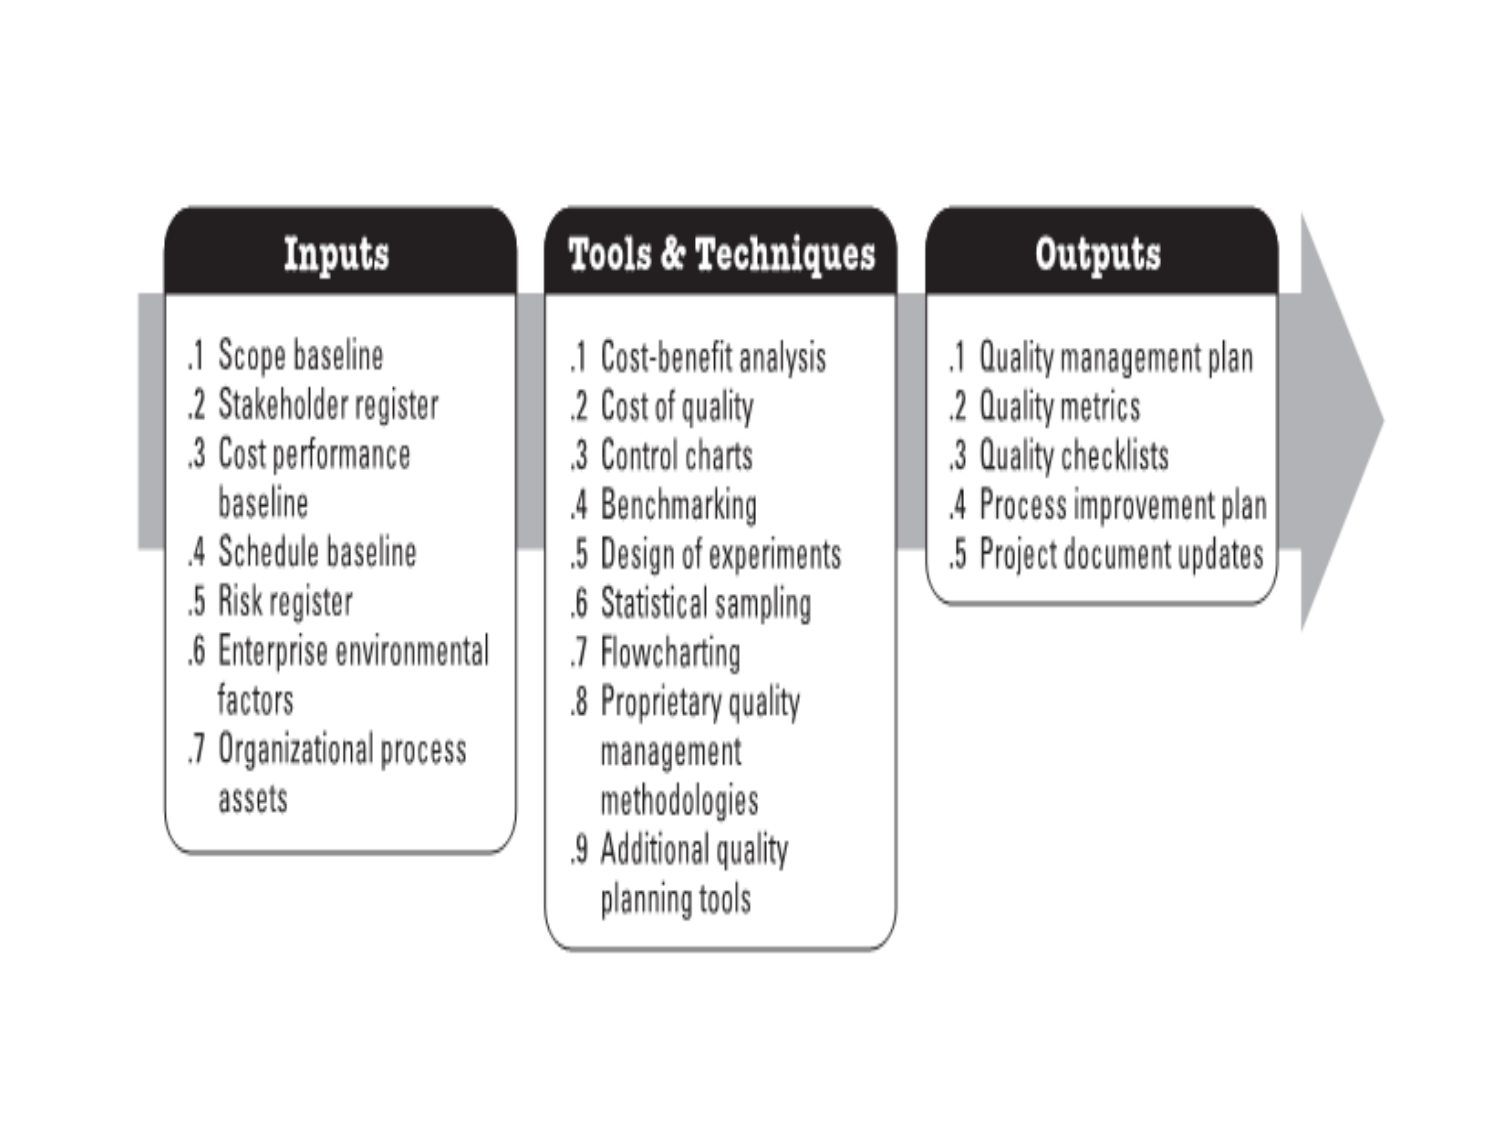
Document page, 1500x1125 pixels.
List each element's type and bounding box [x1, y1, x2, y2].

picture [112, 174, 1401, 1013]
